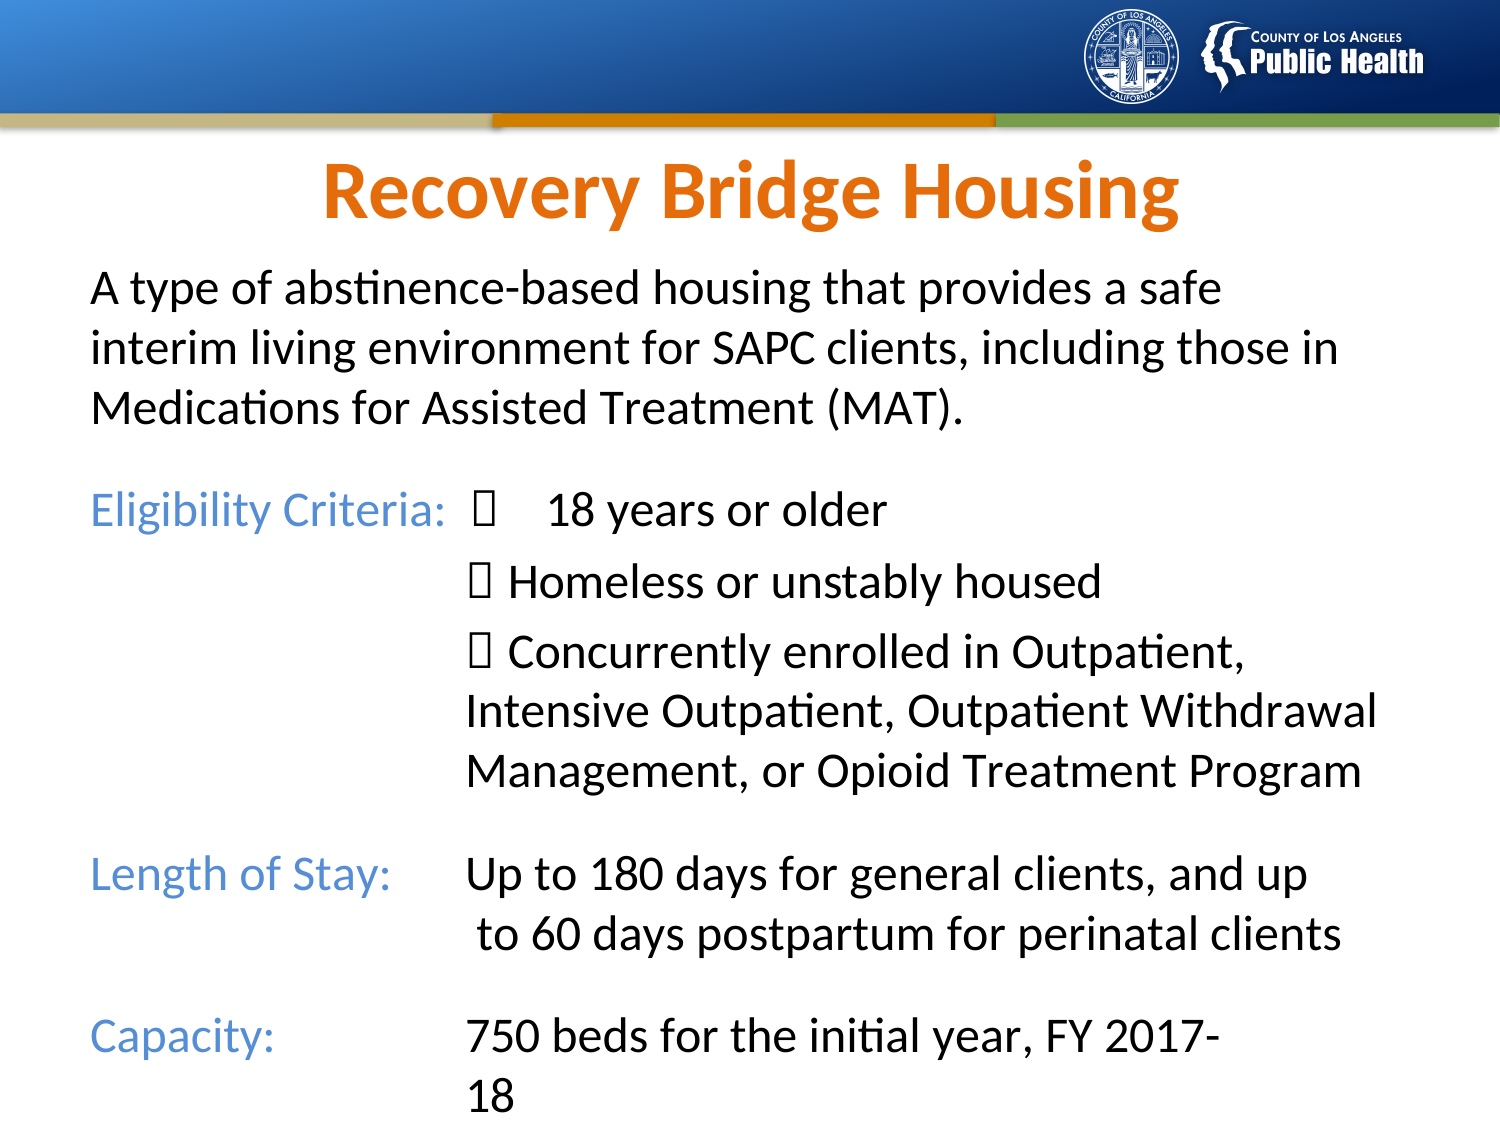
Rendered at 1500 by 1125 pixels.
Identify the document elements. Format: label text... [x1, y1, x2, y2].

title Recovery Bridge Housing [75, 91, 1425, 280]
text_box Up to 180 days for general clients, and up to 60 days postpartum for perinatal clients [462, 840, 1373, 961]
text_box 750 beds for the initial year, FY 2017-18 [462, 1002, 1269, 1123]
text_box A type of abstinence-based housing that provides a safe interim living environment for SAPC clients, including those in Medications for Assisted Treatment (MAT). Eligibility Criteria:  18 years or older  Homeless or unstably housed  Concurrently enrolled in Outpatient, Intensive Outpatient, Outpatient Withdrawal Management, or Opioid Treatment Program [87, 254, 1433, 799]
picture [1084, 9, 1179, 91]
text_box Capacity: [87, 1002, 279, 1063]
picture [1201, 21, 1423, 91]
text_box Length of Stay: [87, 840, 393, 901]
